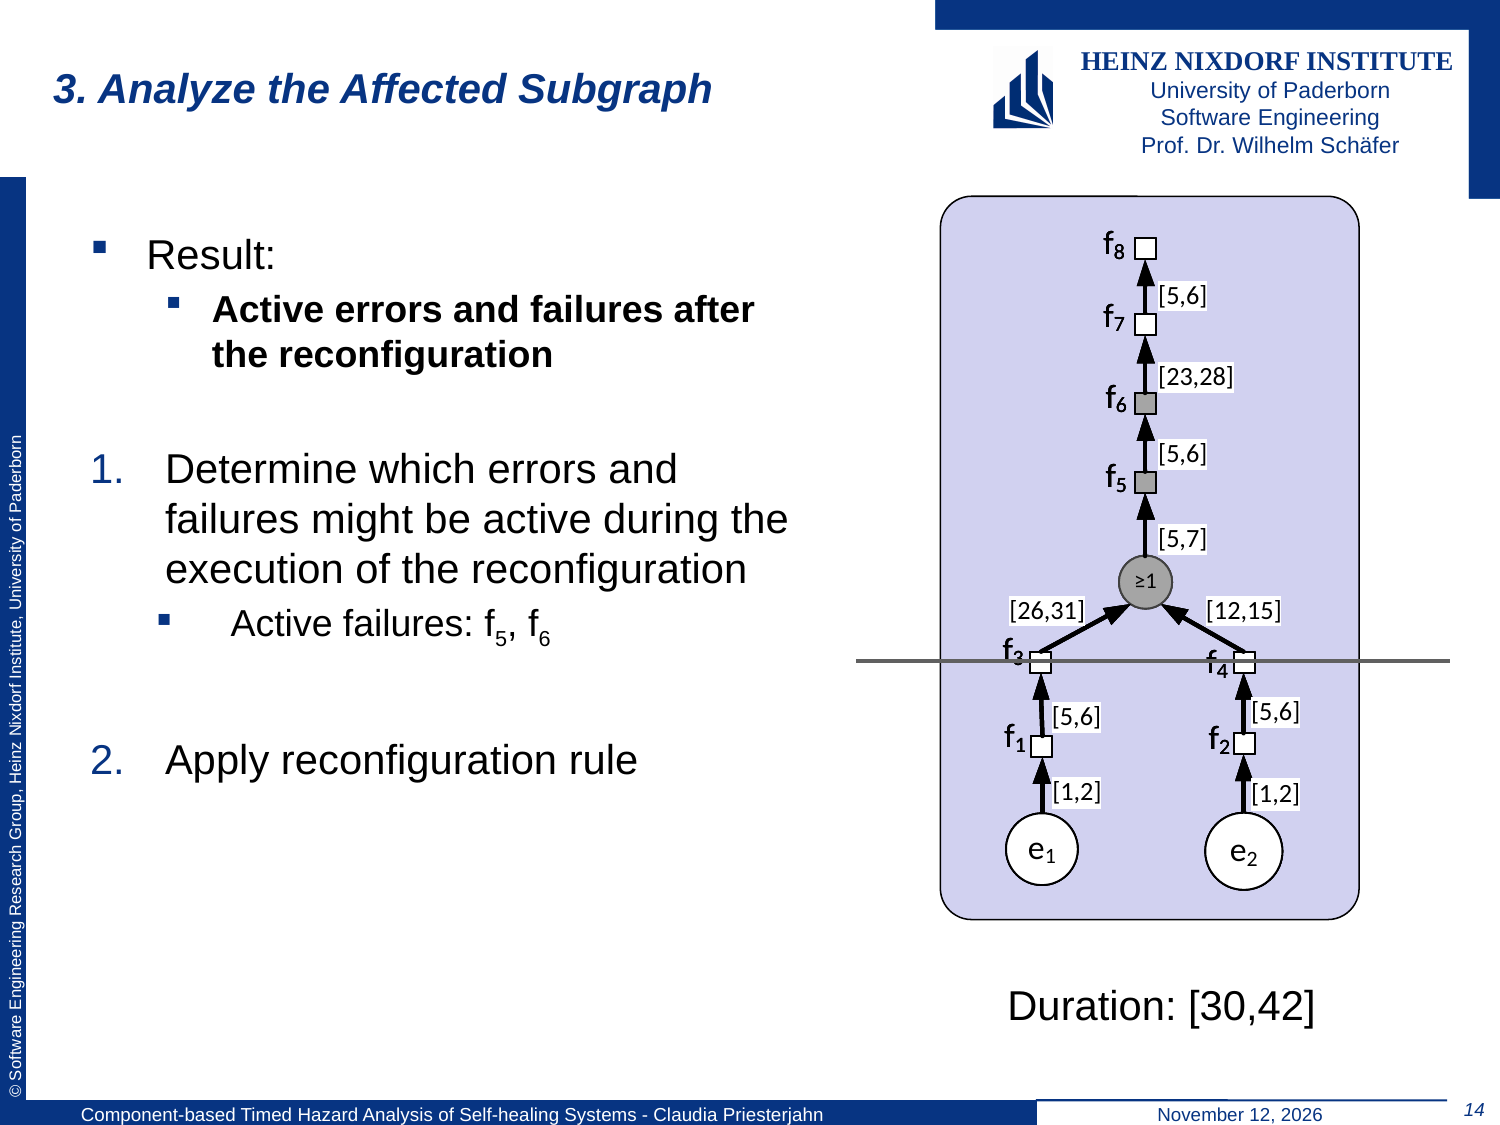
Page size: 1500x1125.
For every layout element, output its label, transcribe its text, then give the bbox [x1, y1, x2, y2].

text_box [999, 670, 1303, 894]
text_box [940, 670, 1360, 920]
text_box Duration: [30,42] [992, 971, 1331, 1037]
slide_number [1064, 1099, 1416, 1125]
text_box [940, 196, 1360, 659]
slide_number 14 [1445, 1089, 1500, 1125]
footer Component-based Timed Hazard Analysis of Self-healing Systems - Claudia Priesterjahn [75, 1100, 1010, 1125]
picture [993, 46, 1053, 129]
list Result: Active errors and failures after the reconfiguration Determine which errors and failures might be active during the execution of the reconfiguration Active failures: f5, f6 Apply reconfiguration rule [75, 220, 808, 1050]
title 3. Analyze the Affected Subgraph [0, 0, 918, 175]
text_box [999, 216, 1303, 660]
